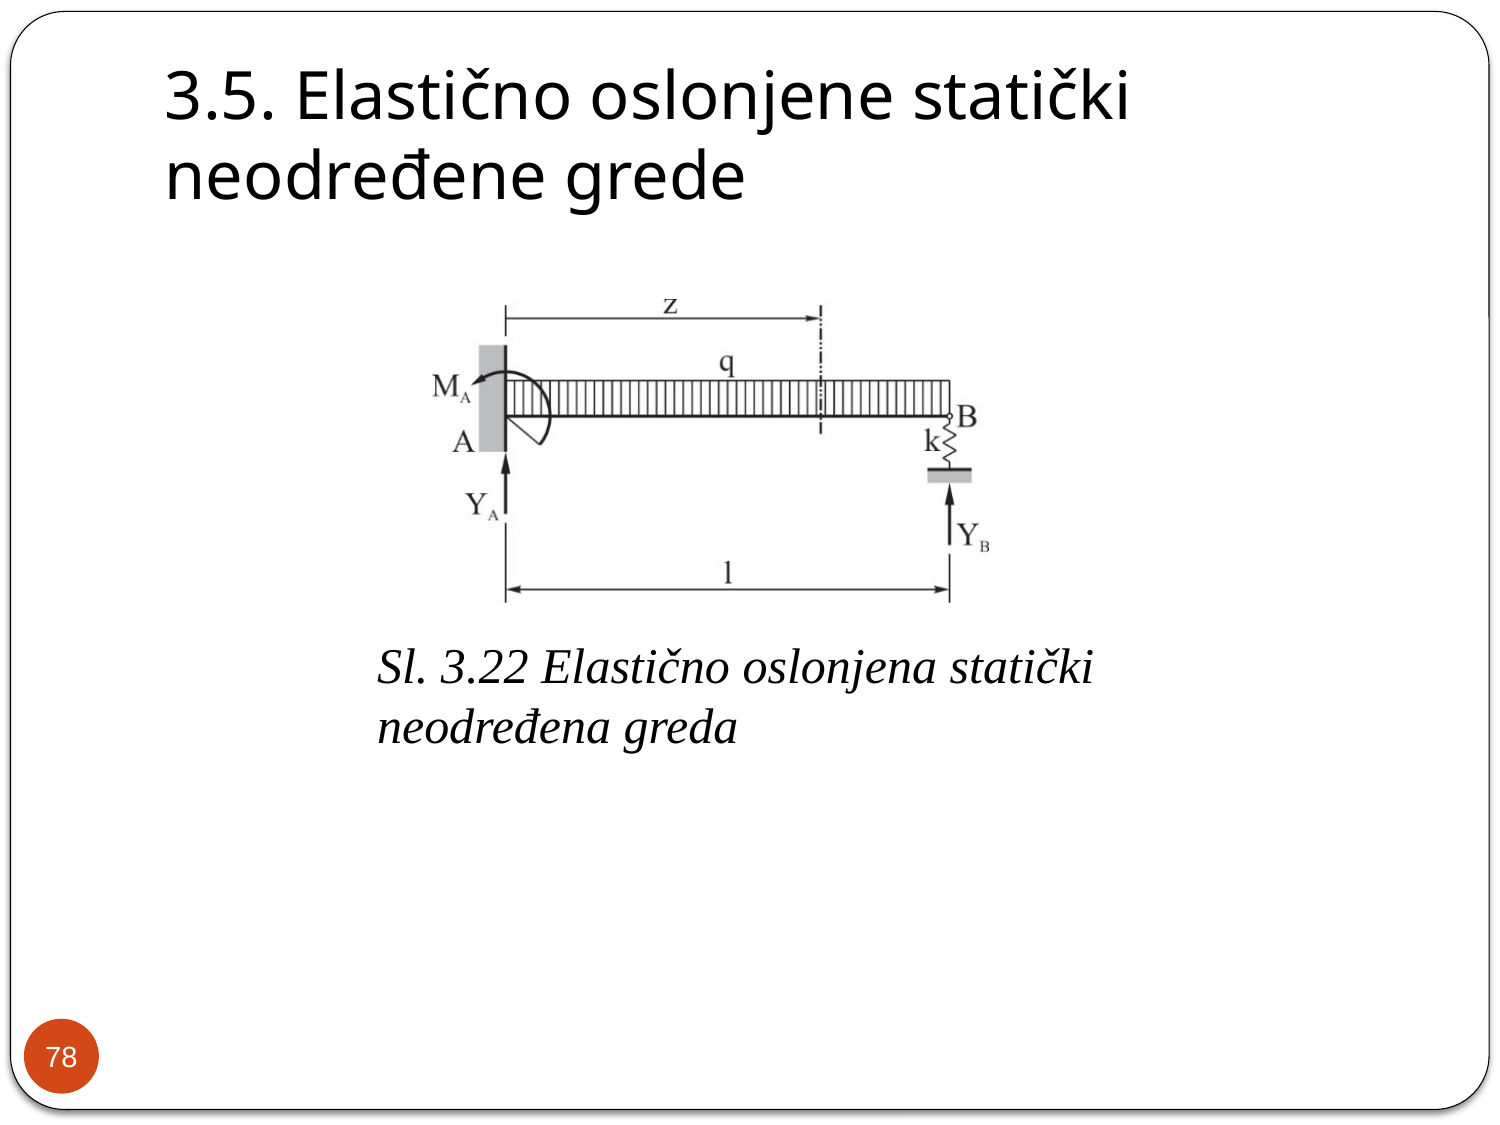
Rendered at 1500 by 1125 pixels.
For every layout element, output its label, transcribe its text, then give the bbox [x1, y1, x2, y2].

picture [432, 299, 989, 603]
slide_number 78 [23, 1018, 99, 1094]
text_box Sl. 3.22 Elastično oslonjena statički neodređena greda [362, 626, 1113, 761]
text_box 3.5. Elastično oslonjene statički neodređene grede [149, 45, 1425, 250]
